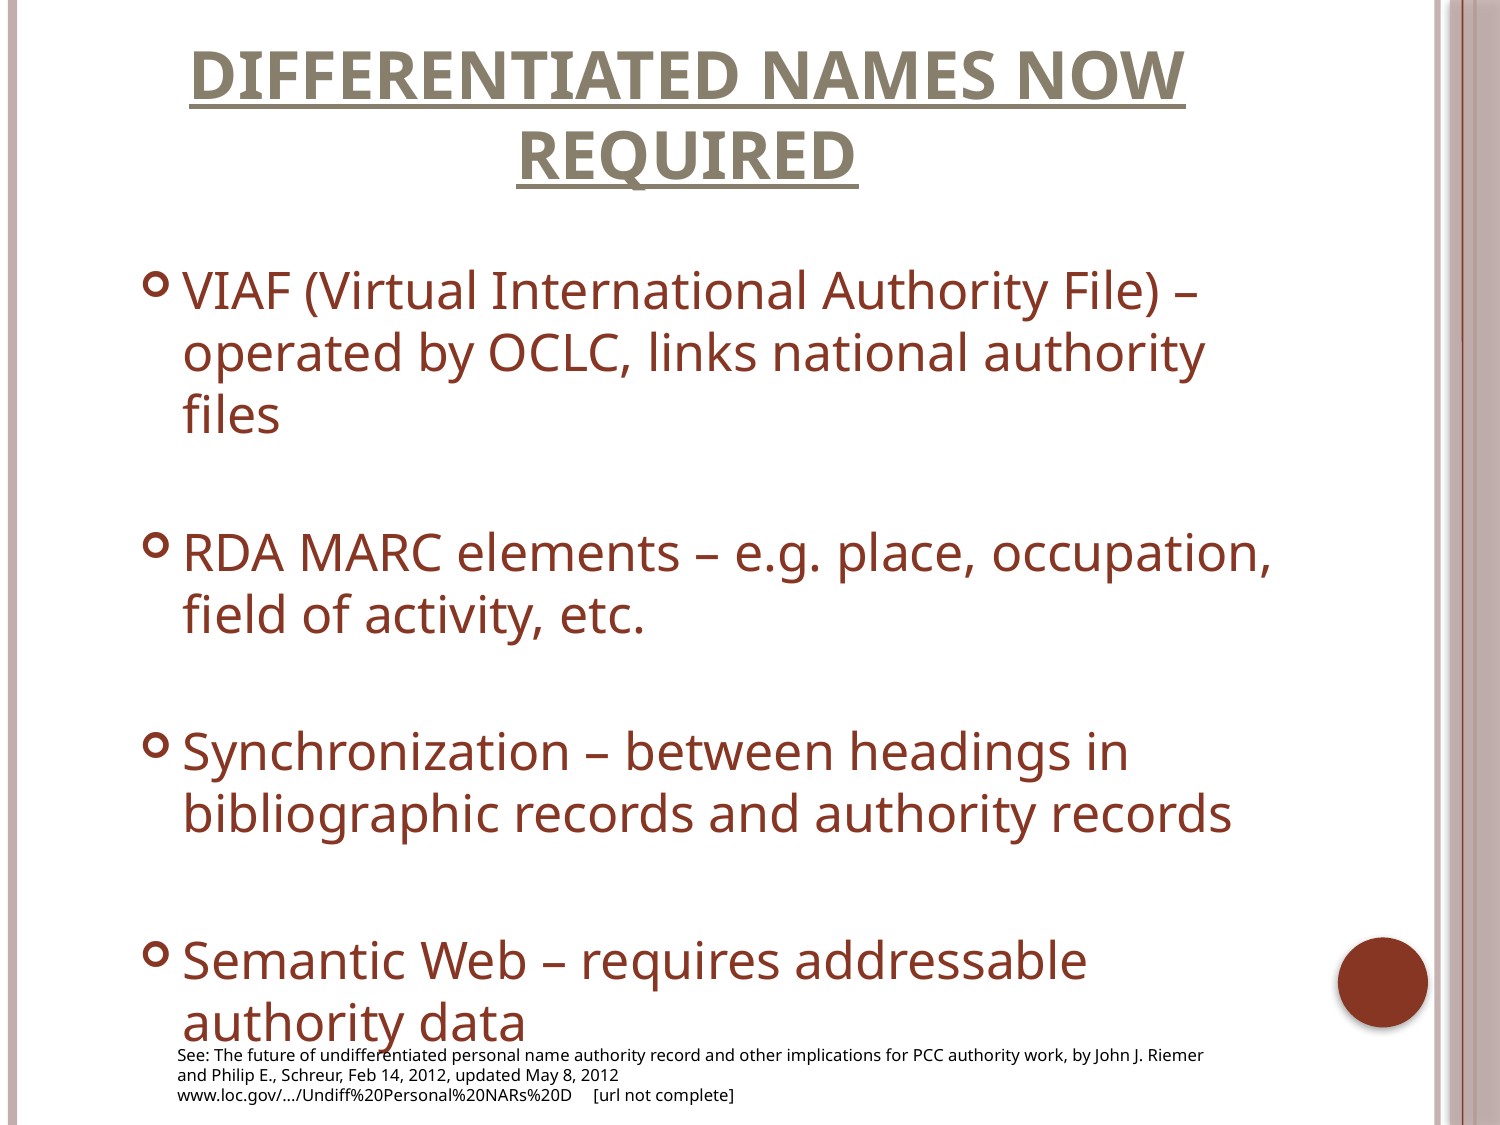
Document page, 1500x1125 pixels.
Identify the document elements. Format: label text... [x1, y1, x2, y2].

title Differentiated Names Now Required [75, 31, 1300, 200]
text_box See: The future of undifferentiated personal name authority record and other implications for PCC authority work, by John J. Riemer and Philip E., Schreur, Feb 14, 2012, updated May 8, 2012 www.loc.gov/.../Undiff%20Personal%20NARs%20D [url not complete] [162, 1037, 1238, 1125]
list VIAF (Virtual International Authority File) – operated by OCLC, links national authority files RDA MARC elements – e.g. place, occupation, field of activity, etc. Synchronization – between headings in bibliographic records and authority records Semantic Web – requires addressable authority data [125, 249, 1300, 1062]
